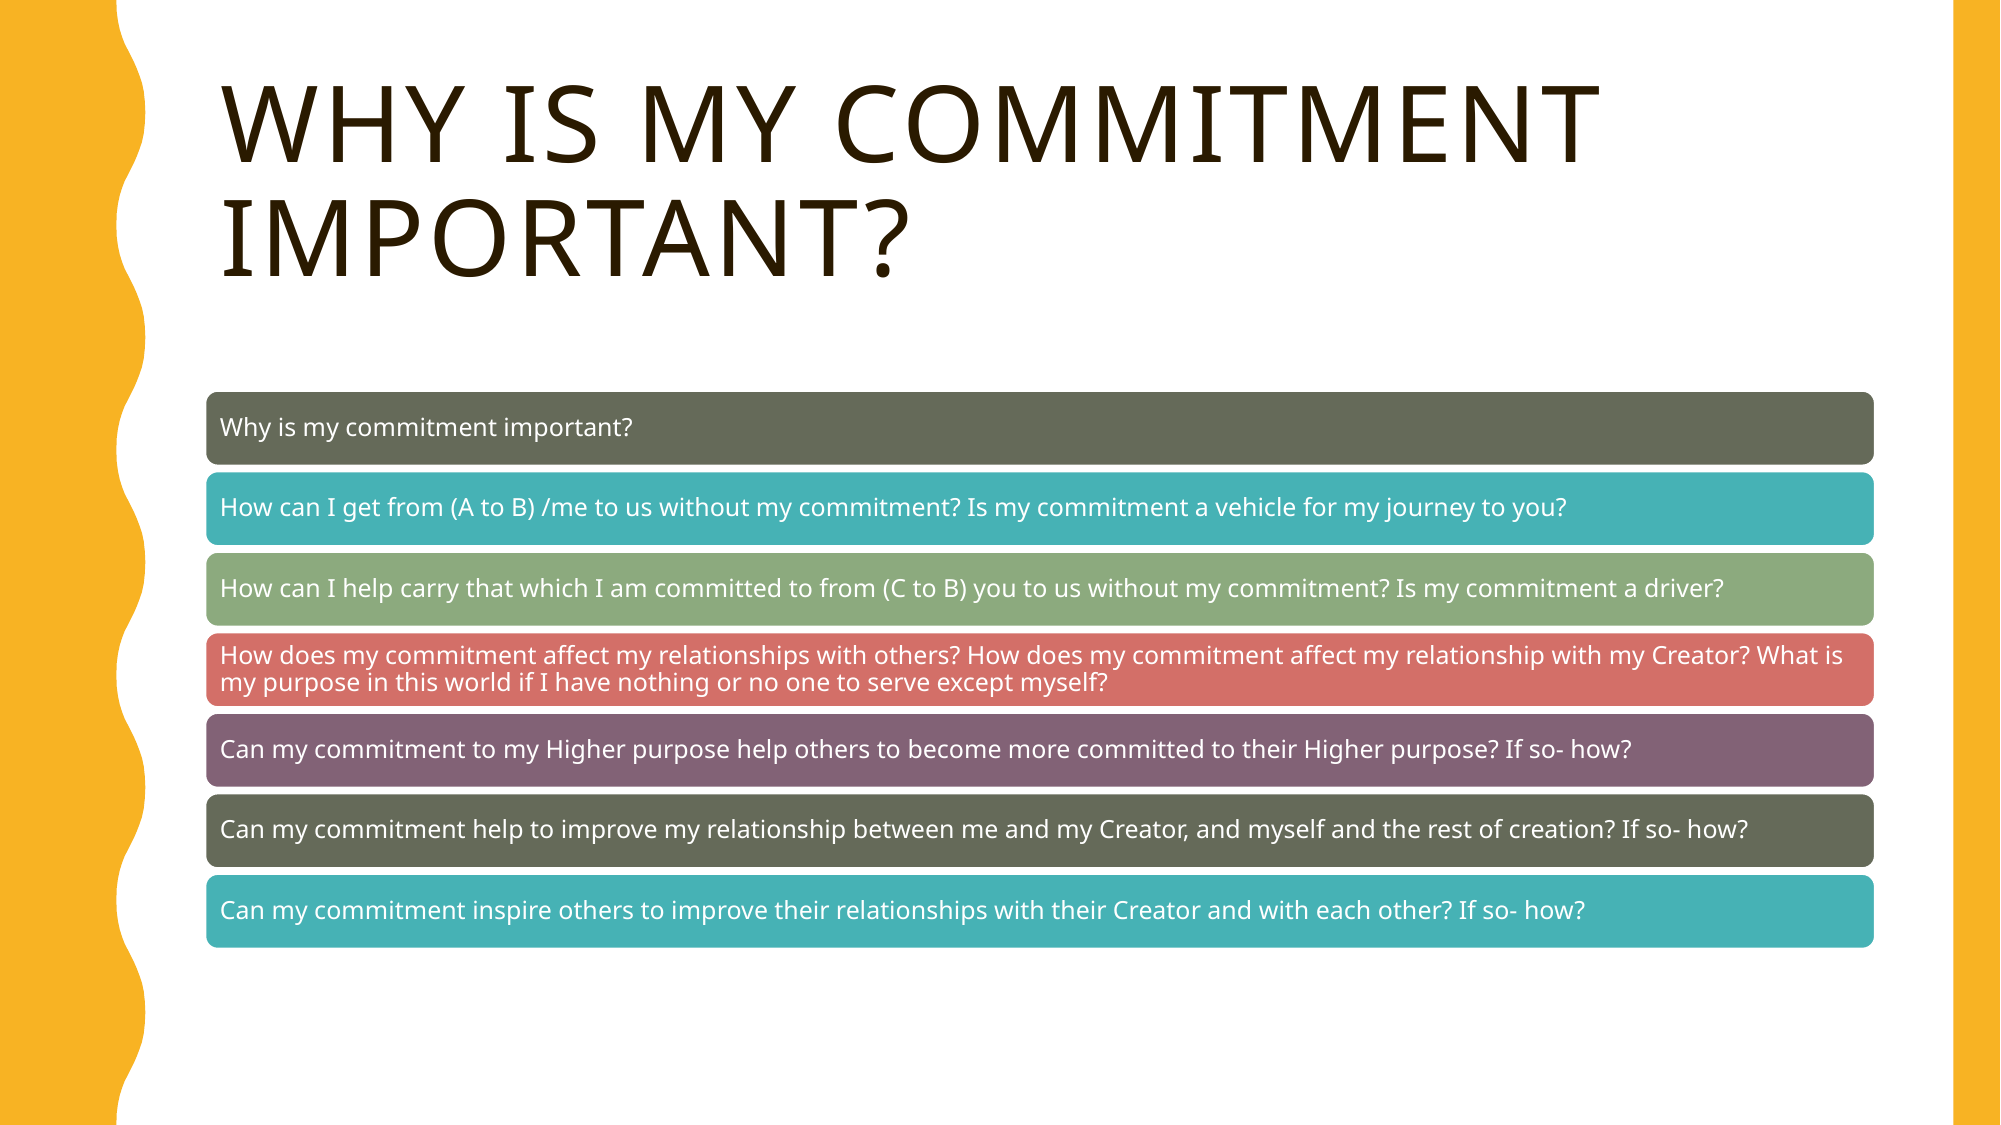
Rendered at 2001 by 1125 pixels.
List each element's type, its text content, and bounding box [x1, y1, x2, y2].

text_box [1952, 0, 2000, 1125]
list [205, 374, 1875, 965]
text_box [117, 0, 1952, 1125]
text_box [0, 0, 146, 1125]
title Why is my commitment important? [205, 62, 1875, 308]
